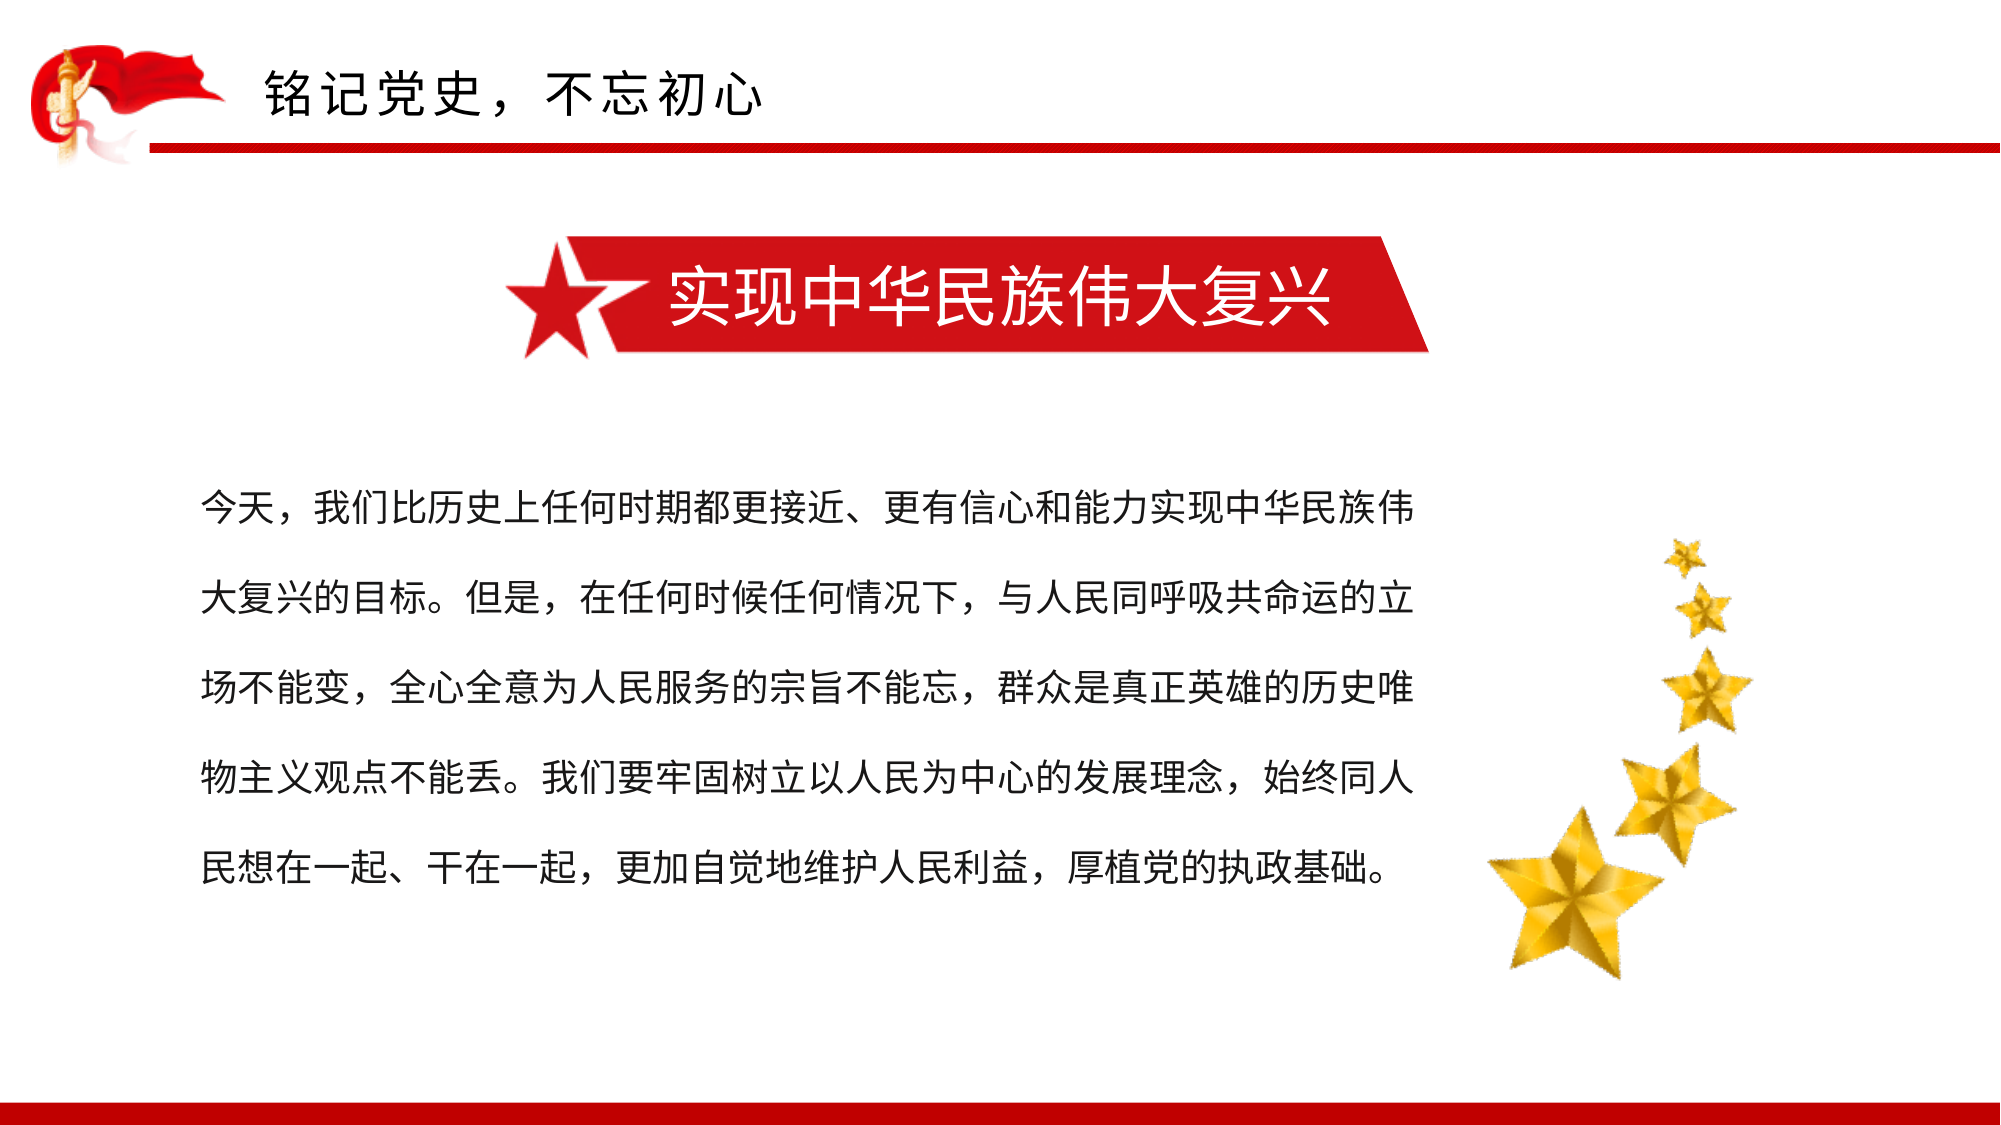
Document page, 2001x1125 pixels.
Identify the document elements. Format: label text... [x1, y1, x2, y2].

picture [1275, 399, 1999, 1125]
picture [31, 45, 226, 171]
picture [505, 236, 1433, 360]
text_box 今天，我们比历史上任何时期都更接近、更有信心和能力实现中华民族伟大复兴的目标。但是，在任何时候任何情况下，与人民同呼吸共命运的立场不能变，全心全意为人民服务的宗旨不能忘，群众是真正英雄的历史唯物主义观点不能丢。我们要牢固树立以人民为中心的发展理念，始终同人民想在一起、干在一起，更加自觉地维护人民利益，厚植党的执政基础。 [182, 430, 1433, 988]
